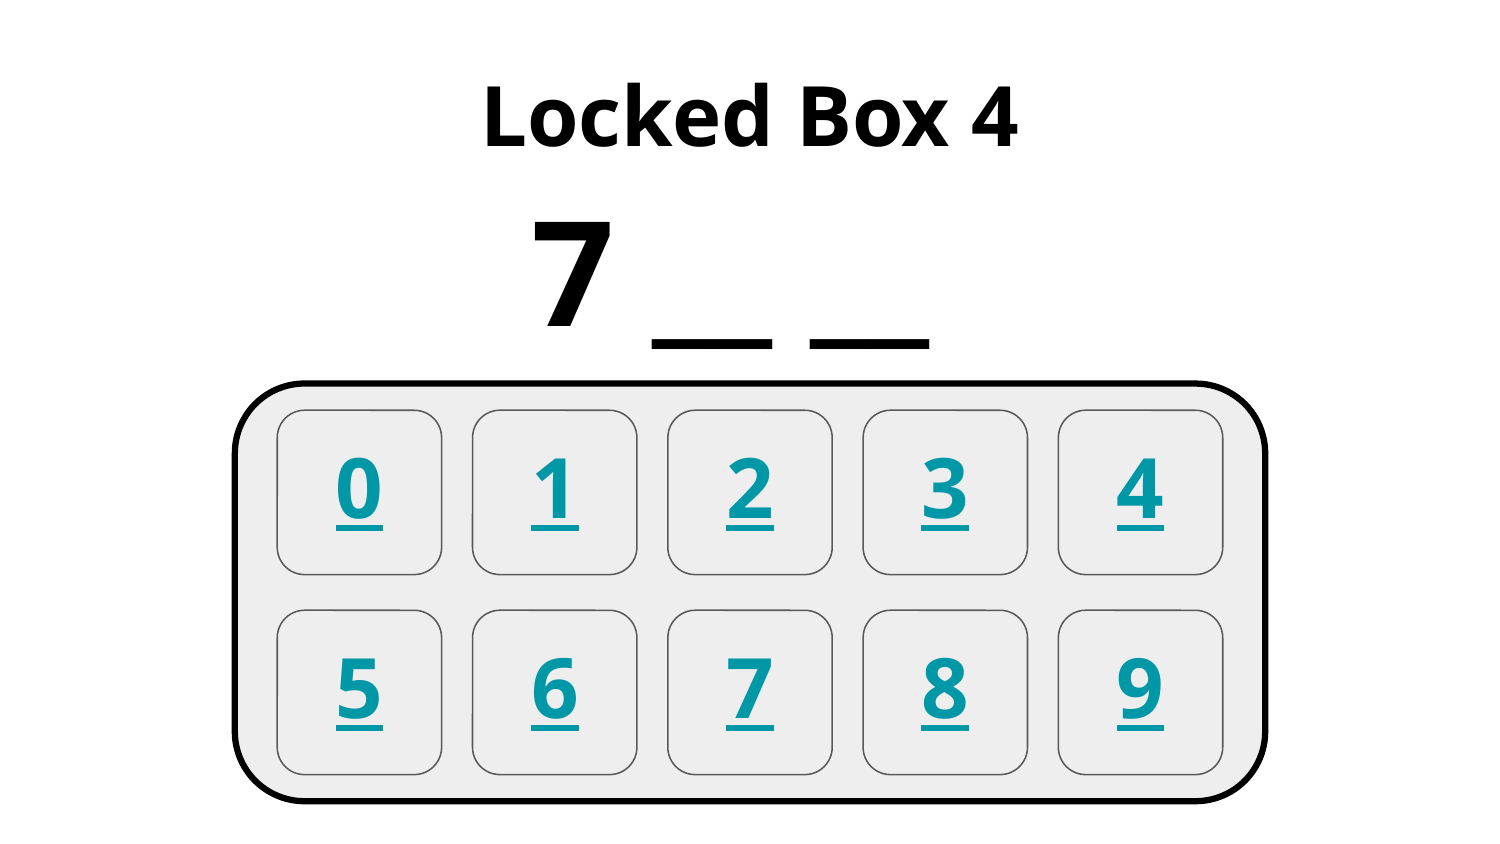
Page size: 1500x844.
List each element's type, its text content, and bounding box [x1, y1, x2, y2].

text_box 7 __ __ [83, 165, 1416, 371]
text_box Locked Box 4 [257, 47, 1243, 178]
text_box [234, 383, 1266, 802]
